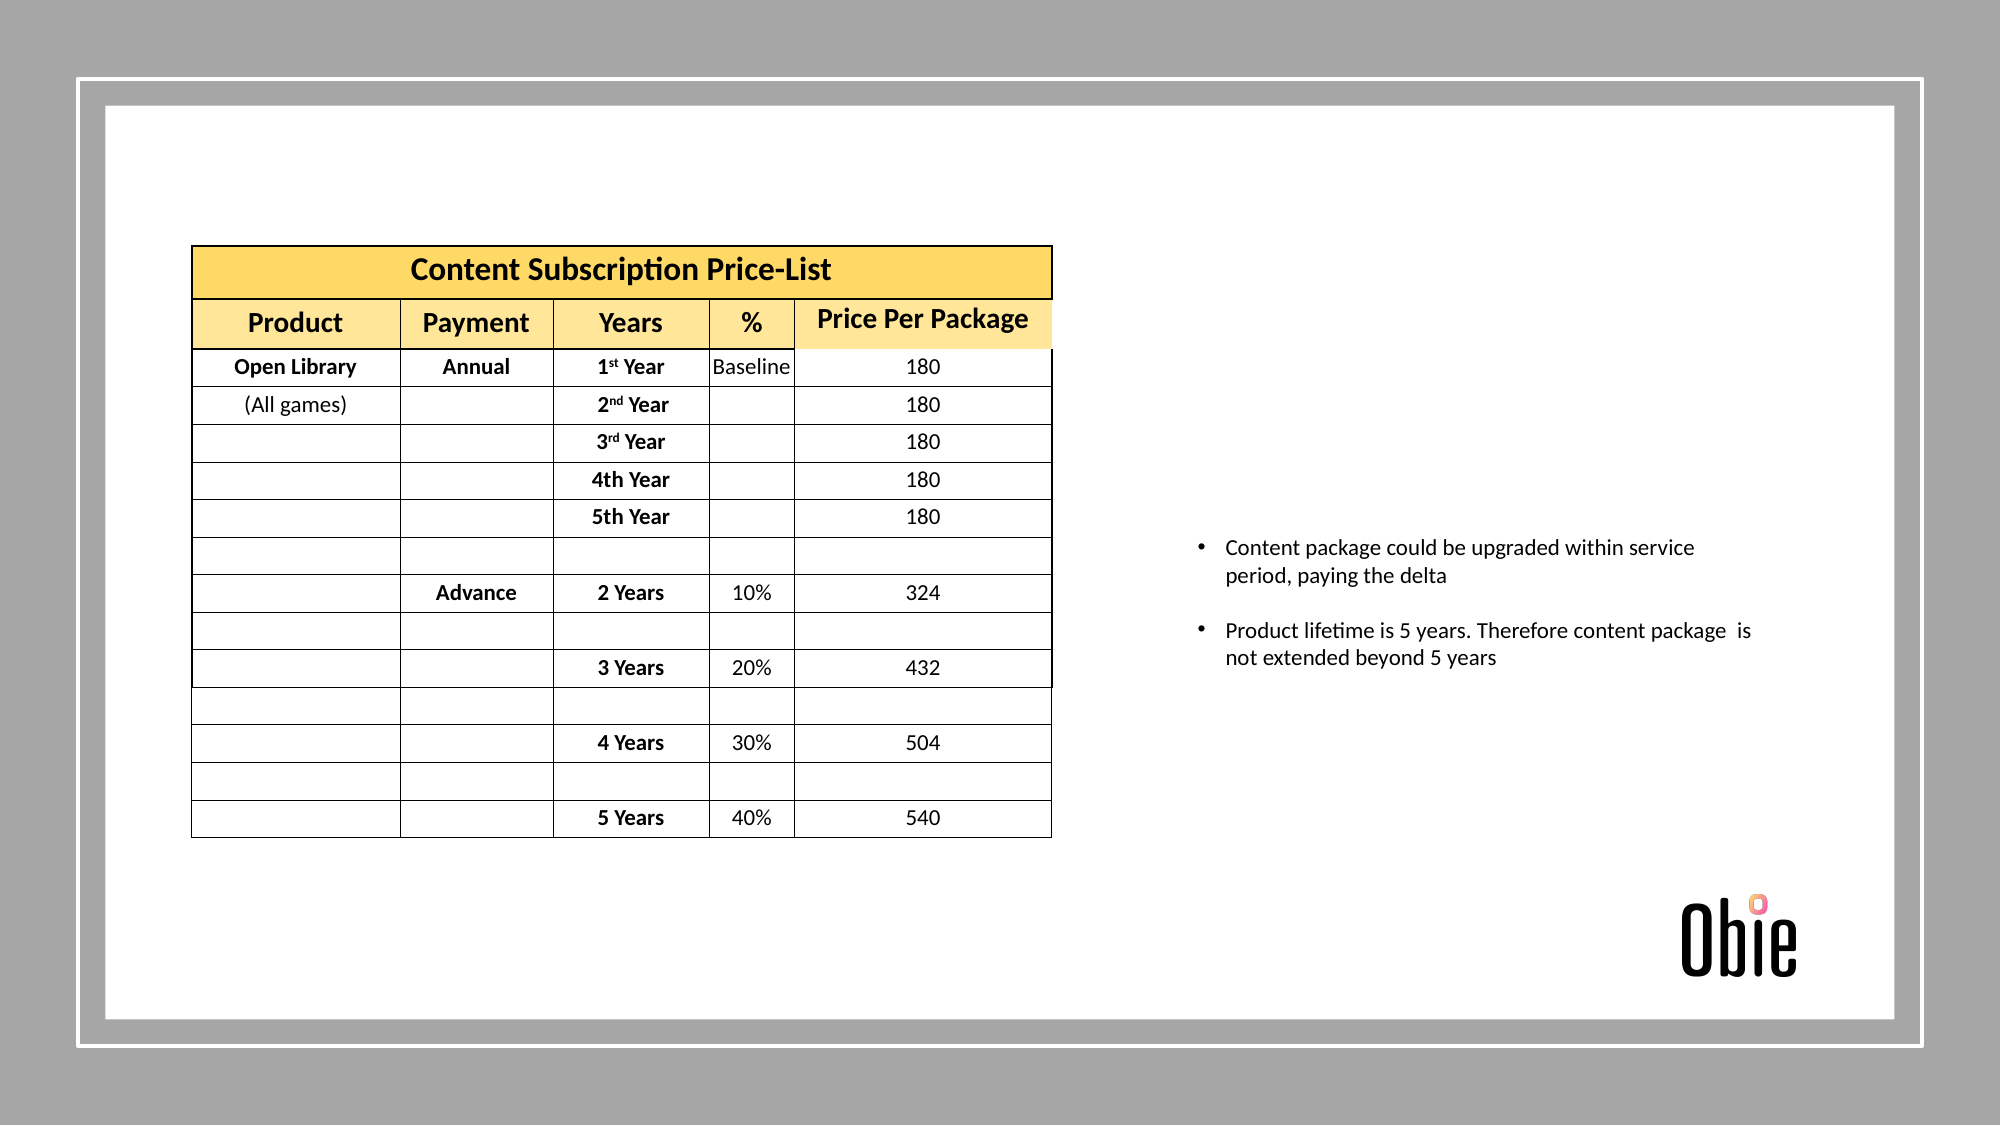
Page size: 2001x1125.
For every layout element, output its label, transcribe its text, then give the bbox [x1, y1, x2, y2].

table_cell 20% [710, 650, 794, 687]
table_cell [193, 500, 400, 537]
table_cell 5th Year [554, 500, 709, 537]
text_box [0, 0, 2000, 1125]
table_cell [192, 801, 400, 837]
table_cell [192, 725, 400, 762]
text_box Content package could be upgraded within service period, paying the delta Product lifetime is 5 years. Therefore content package is not extended beyond 5 years [1182, 470, 1781, 678]
table_cell [193, 463, 400, 499]
table_cell 2 Years [554, 575, 709, 612]
table_cell [193, 650, 400, 687]
table_cell [193, 425, 400, 462]
table_cell [401, 801, 553, 837]
table_cell [193, 538, 400, 574]
table_cell [710, 538, 794, 574]
table_cell [401, 387, 553, 424]
table_cell Open Library [193, 350, 400, 386]
table_cell 180 [795, 425, 1051, 462]
table_cell 432 [795, 650, 1051, 687]
table_cell [401, 688, 553, 724]
table_cell [554, 613, 709, 649]
table_cell % [710, 300, 794, 348]
table_cell [401, 763, 553, 800]
table_cell [795, 613, 1051, 649]
table_cell 40% [710, 801, 794, 837]
table_header Content Subscription Price-List [193, 247, 1051, 298]
table_cell [710, 387, 794, 424]
table_cell [710, 463, 794, 499]
table_cell [193, 575, 400, 612]
table_cell [401, 425, 553, 462]
table_cell 540 [795, 801, 1051, 837]
table_cell 5 Years [554, 801, 709, 837]
table_cell Baseline [710, 350, 794, 386]
table_cell [401, 538, 553, 574]
table_cell [795, 688, 1051, 724]
table_cell 4 Years [554, 725, 709, 762]
table_cell 2nd Year [554, 387, 709, 424]
table_cell 504 [795, 725, 1051, 762]
table_cell 180 [795, 500, 1051, 537]
table_cell [554, 538, 709, 574]
text_box [76, 77, 1924, 1048]
table_cell [192, 763, 400, 800]
table_cell [554, 688, 709, 724]
table_cell 180 [795, 349, 1051, 386]
table_cell [401, 500, 553, 537]
table_cell [401, 650, 553, 687]
table_cell 180 [795, 463, 1051, 499]
table_cell Advance [401, 575, 553, 612]
table_cell [192, 688, 400, 724]
table_cell 3rd Year [554, 425, 709, 462]
table_cell [401, 725, 553, 762]
text_box [103, 103, 1896, 1021]
table_cell [710, 688, 794, 724]
table_cell 10% [710, 575, 794, 612]
table_cell [795, 763, 1051, 800]
table_cell [710, 425, 794, 462]
table_cell 324 [795, 575, 1051, 612]
table_cell Annual [401, 350, 553, 386]
table_cell Years [554, 300, 709, 348]
table_cell Product [193, 300, 400, 348]
table_cell [401, 613, 553, 649]
table_cell 30% [710, 725, 794, 762]
table_cell [710, 613, 794, 649]
table_cell Price Per Package [795, 300, 1052, 349]
table_cell [554, 763, 709, 800]
table_cell [401, 463, 553, 499]
table_cell 1st Year [554, 350, 709, 386]
table_cell Payment [401, 300, 553, 348]
table_cell (All games) [193, 387, 400, 424]
table_cell 3 Years [554, 650, 709, 687]
table_cell [193, 613, 400, 649]
table_cell 180 [795, 387, 1051, 424]
table_cell [710, 500, 794, 537]
picture [1681, 893, 1796, 977]
table_cell 4th Year [554, 463, 709, 499]
table_cell [710, 763, 794, 800]
table_cell [795, 538, 1051, 574]
